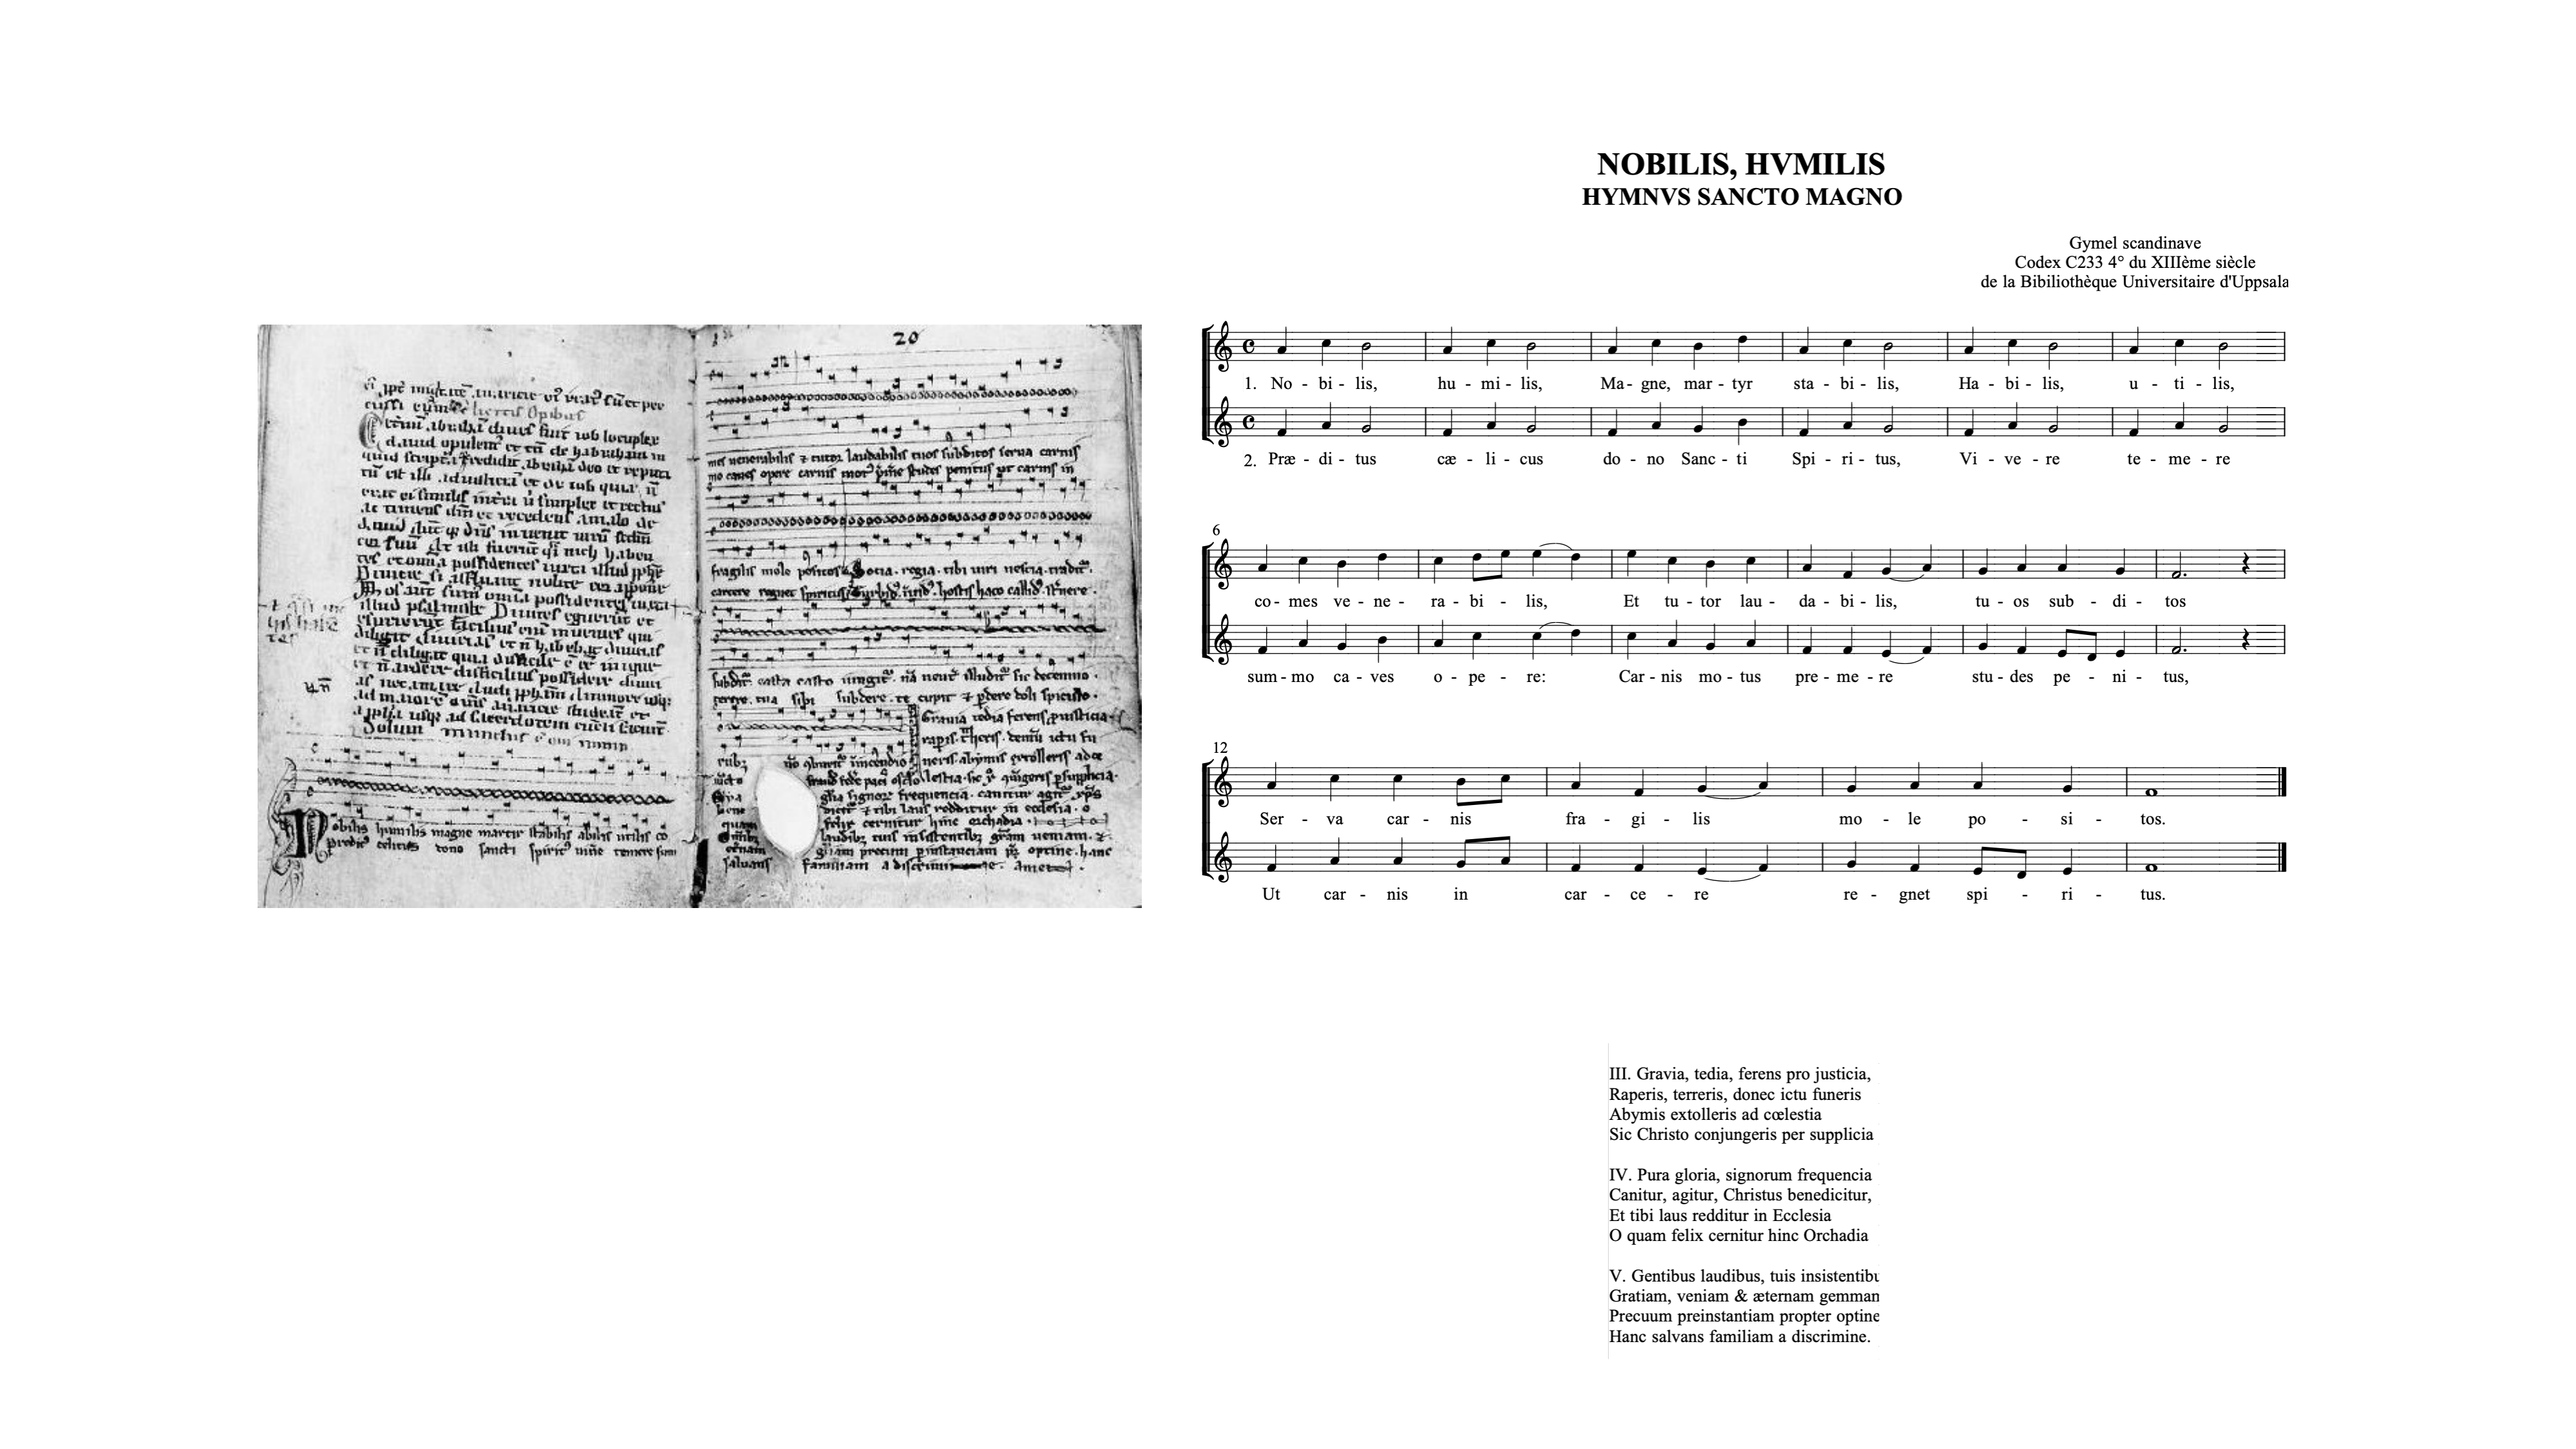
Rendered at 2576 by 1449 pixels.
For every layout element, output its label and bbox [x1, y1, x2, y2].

picture [258, 325, 1142, 908]
picture [1162, 64, 2324, 1449]
